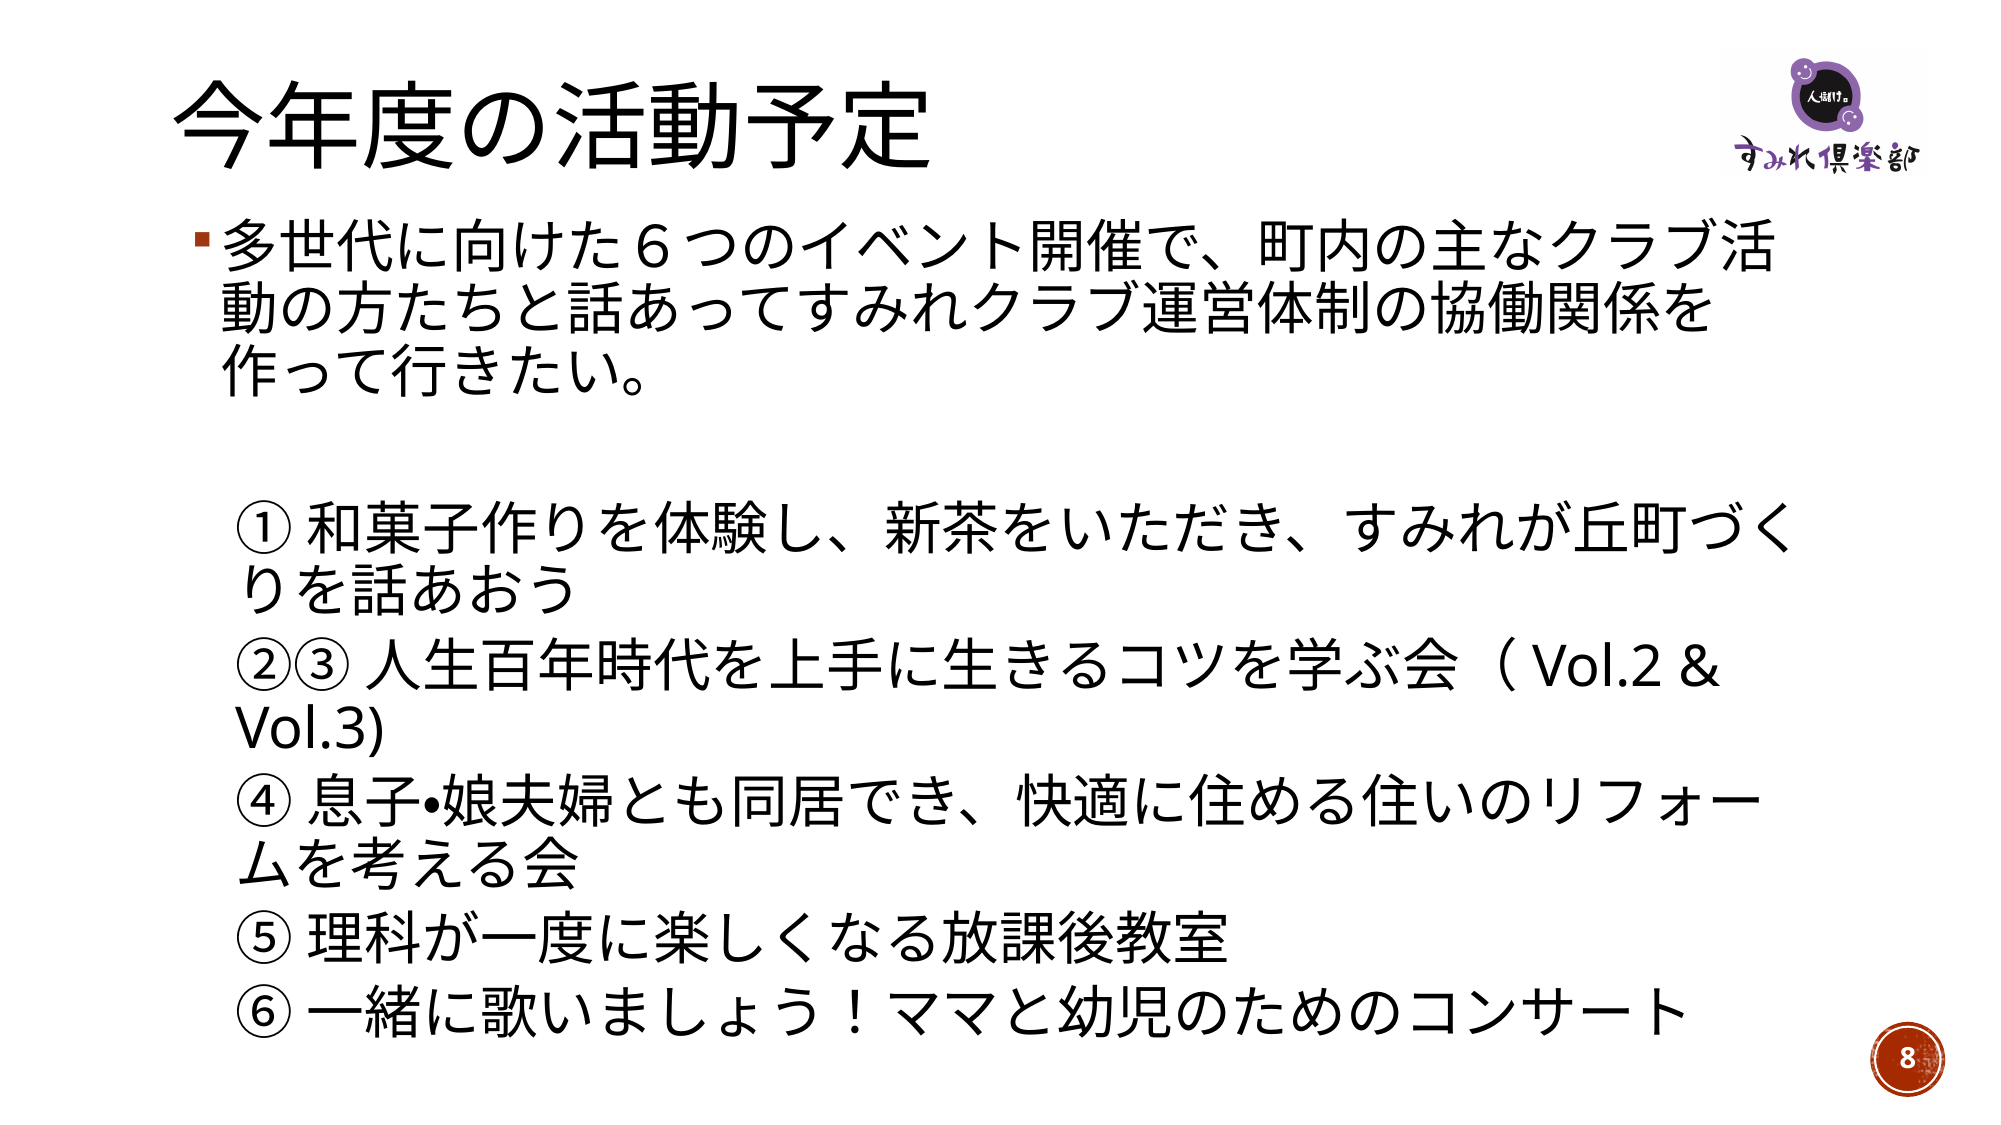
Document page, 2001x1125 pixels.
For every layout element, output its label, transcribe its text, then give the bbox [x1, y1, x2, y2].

picture [1722, 49, 1930, 178]
slide_number 8 [1855, 1028, 1961, 1089]
title 今年度の活動予定 [155, 70, 1806, 190]
list 多世代に向けた６つのイベント開催で、町内の主なクラブ活動の方たちと話あってすみれクラブ運営体制の協働関係を作って行きたい。 ①和菓子作りを体験し、新茶をいただき、すみれが丘町づくりを話あおう ②③人生百年時代を上手に生きるコツを学ぶ会（Vol.2 & Vol.3) ④息子・娘夫婦とも同居でき、快適に住める住いのリフォームを考える会 ⑤理科が一度に楽しくなる放課後教室 ⑥一緒に歌いましょう！ママと幼児のためのコンサート [175, 210, 1826, 1062]
